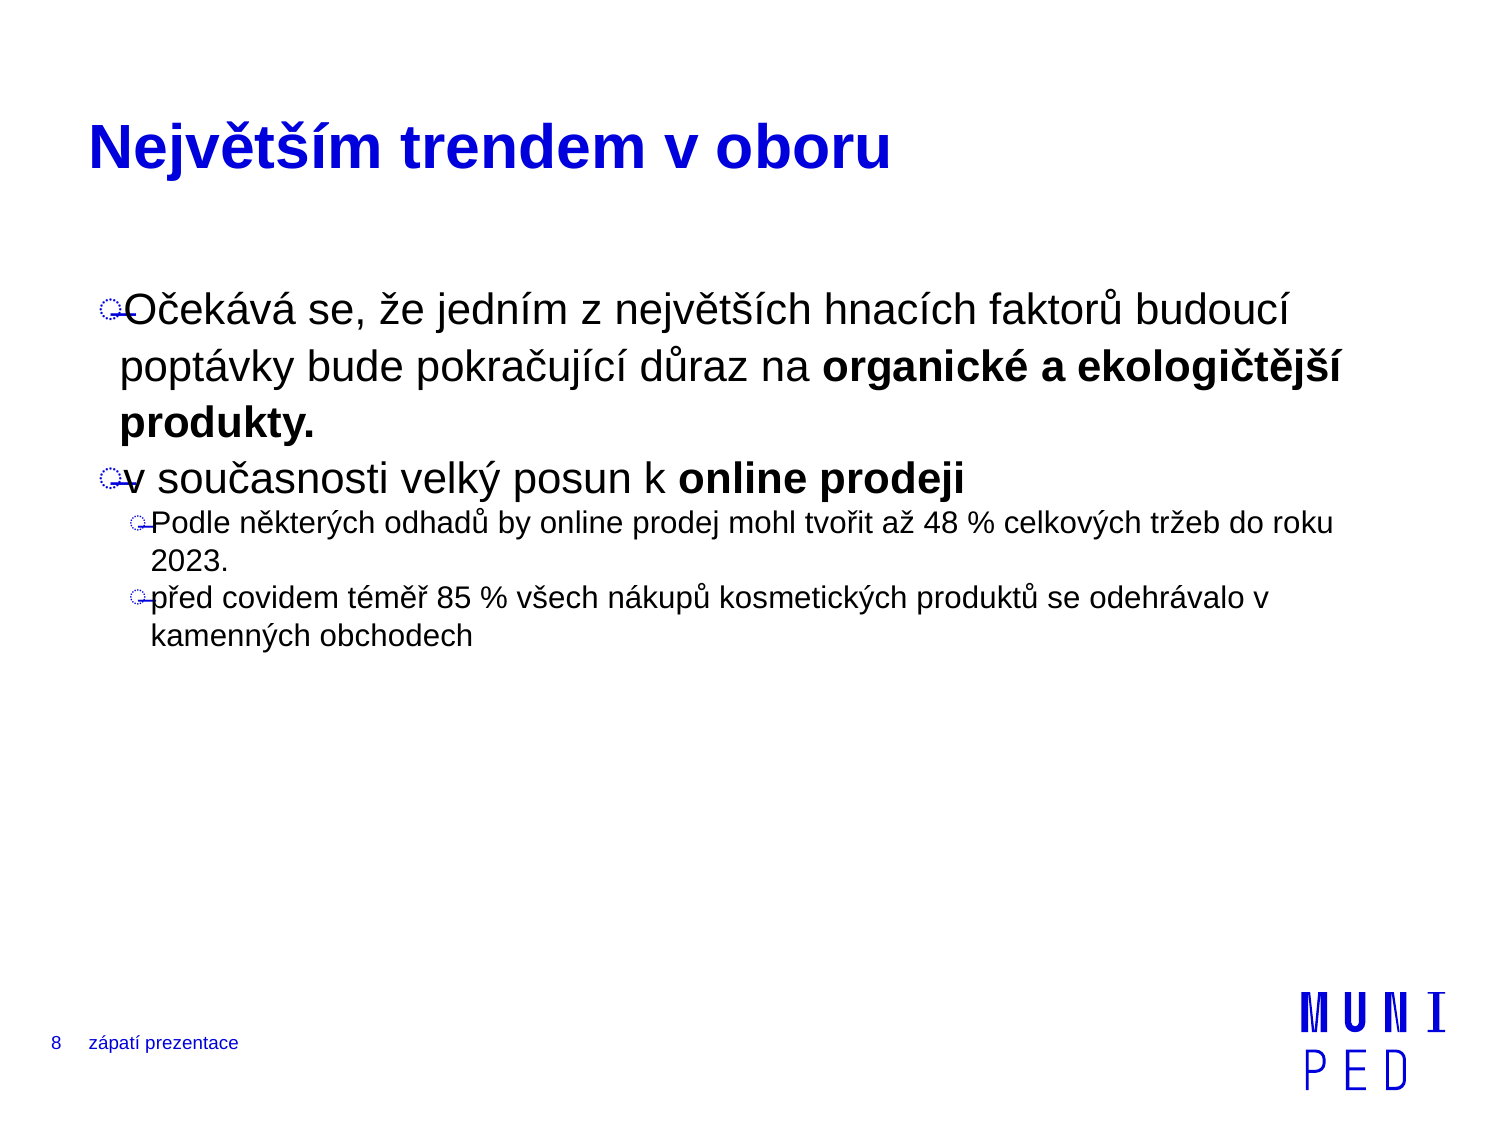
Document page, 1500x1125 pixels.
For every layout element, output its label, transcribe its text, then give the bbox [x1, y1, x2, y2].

title Největším trendem v oboru [88, 118, 1412, 193]
list Očekává se, že jedním z největších hnacích faktorů budoucí poptávky bude pokračující důraz na organické a ekologičtější produkty. v současnosti velký posun k online prodeji Podle některých odhadů by online prodej mohl tvořit až 48 % celkových tržeb do roku 2023. před covidem téměř 85 % všech nákupů kosmetických produktů se odehrávalo v kamenných obchodech [88, 277, 1412, 957]
footer zápatí prezentace [88, 1021, 1063, 1063]
slide_number 8 [50, 1021, 82, 1063]
